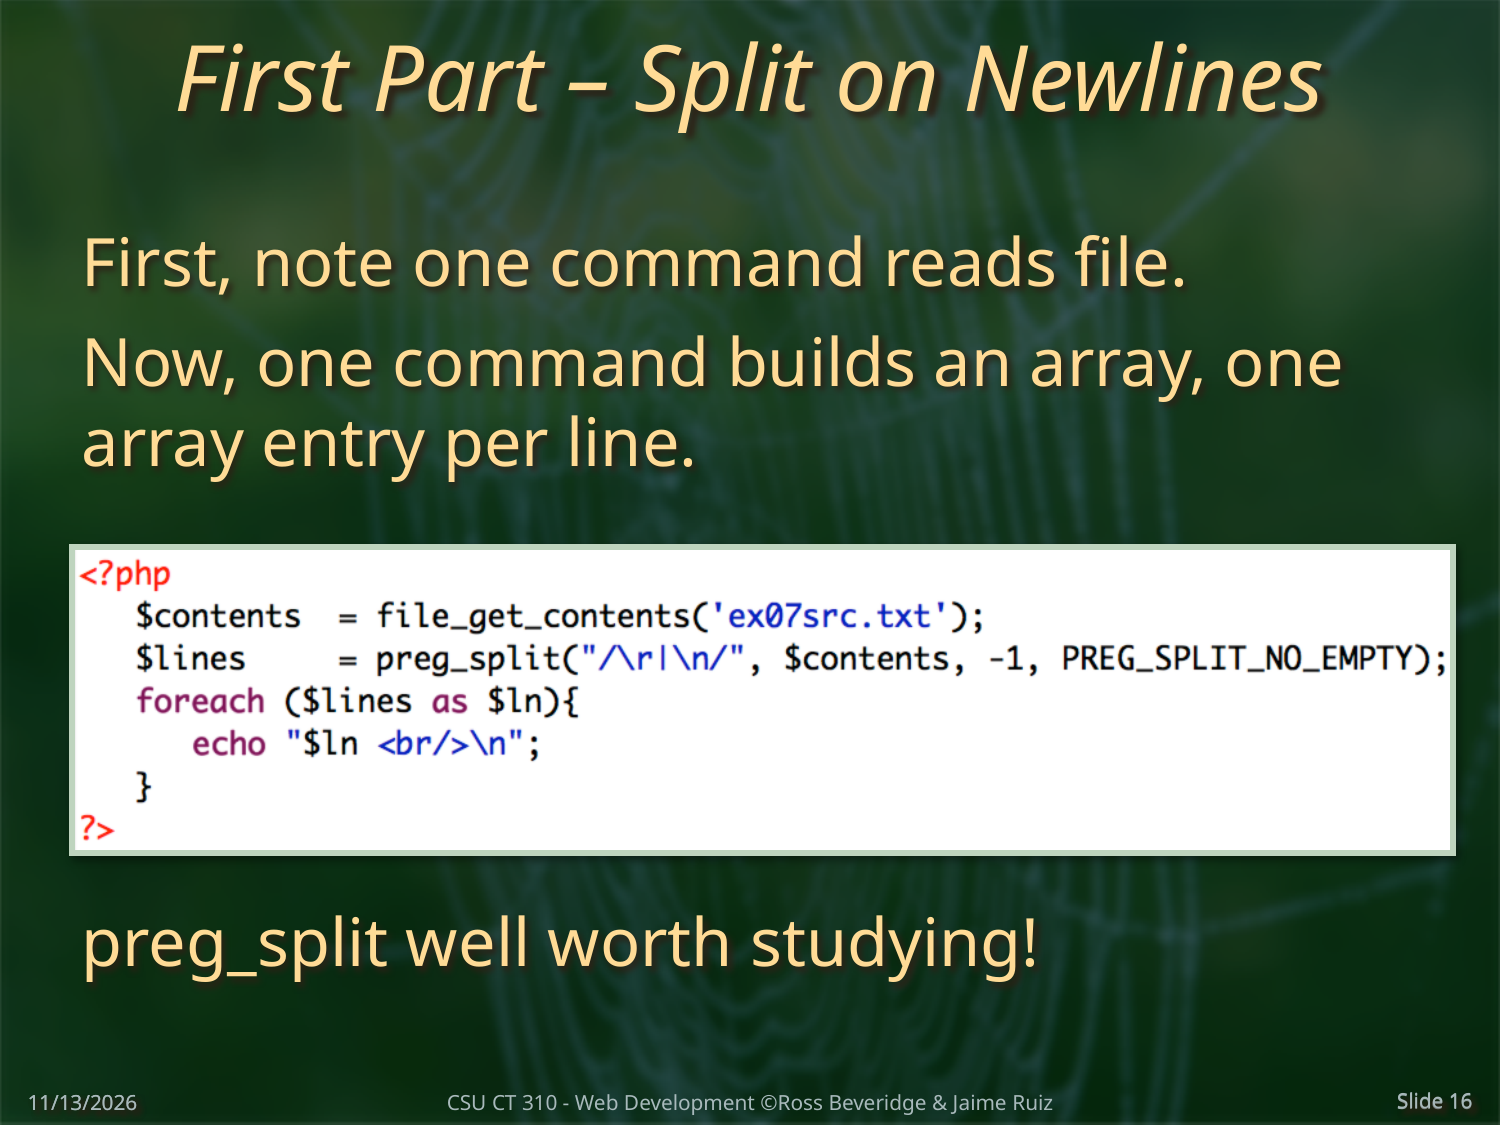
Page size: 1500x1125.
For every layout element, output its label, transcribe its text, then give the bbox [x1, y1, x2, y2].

title First Part – Split on Newlines [62, 24, 1438, 213]
picture [0, 0, 1500, 1125]
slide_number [12, 1064, 188, 1125]
list First, note one command reads file. Now, one command builds an array, one array entry per line. preg_split well worth studying! [66, 212, 1442, 951]
slide_number Slide 16 [1324, 1064, 1488, 1125]
footer CSU CT 310 - Web Development ©Ross Beveridge & Jaime Ruiz [187, 1065, 1313, 1125]
